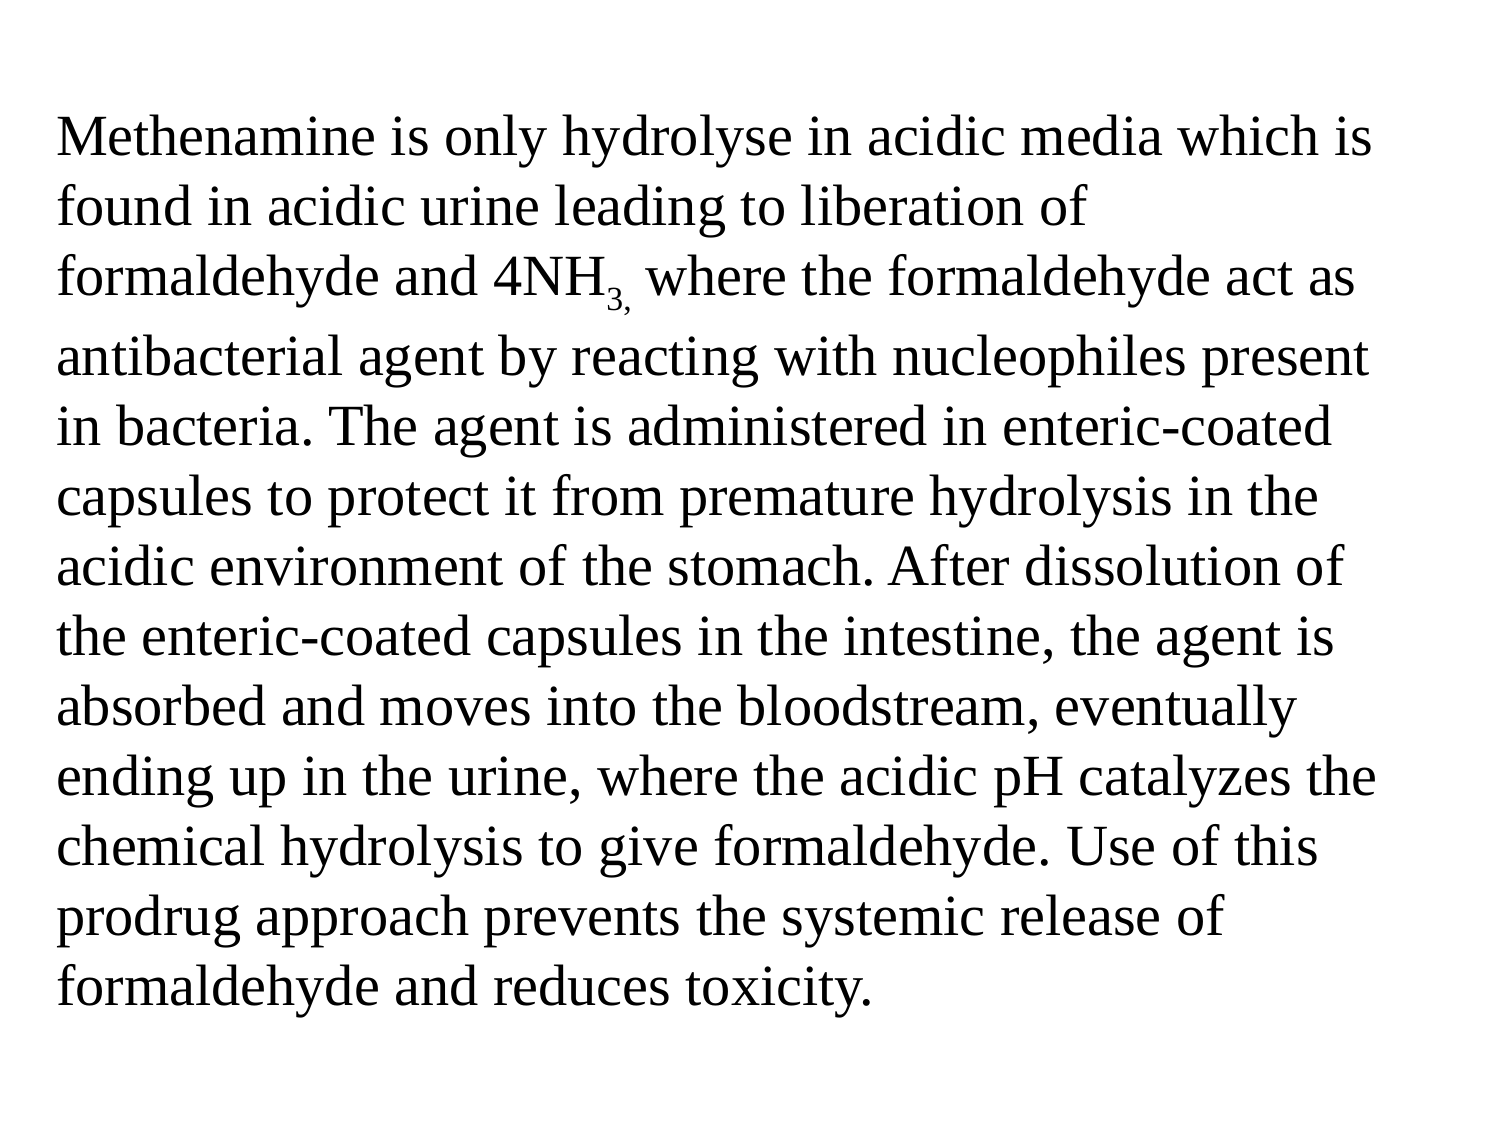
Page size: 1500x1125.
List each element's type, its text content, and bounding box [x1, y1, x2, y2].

text_box Methenamine is only hydrolyse in acidic media which is found in acidic urine leading to liberation of formaldehyde and 4NH3, where the formaldehyde act as antibacterial agent by reacting with nucleophiles present in bacteria. The agent is administered in enteric-coated capsules to protect it from premature hydrolysis in the acidic environment of the stomach. After dissolution of the enteric-coated capsules in the intestine, the agent is absorbed and moves into the bloodstream, eventually ending up in the urine, where the acidic pH catalyzes the chemical hydrolysis to give formaldehyde. Use of this prodrug approach prevents the systemic release of formaldehyde and reduces toxicity. [41, 90, 1436, 1025]
